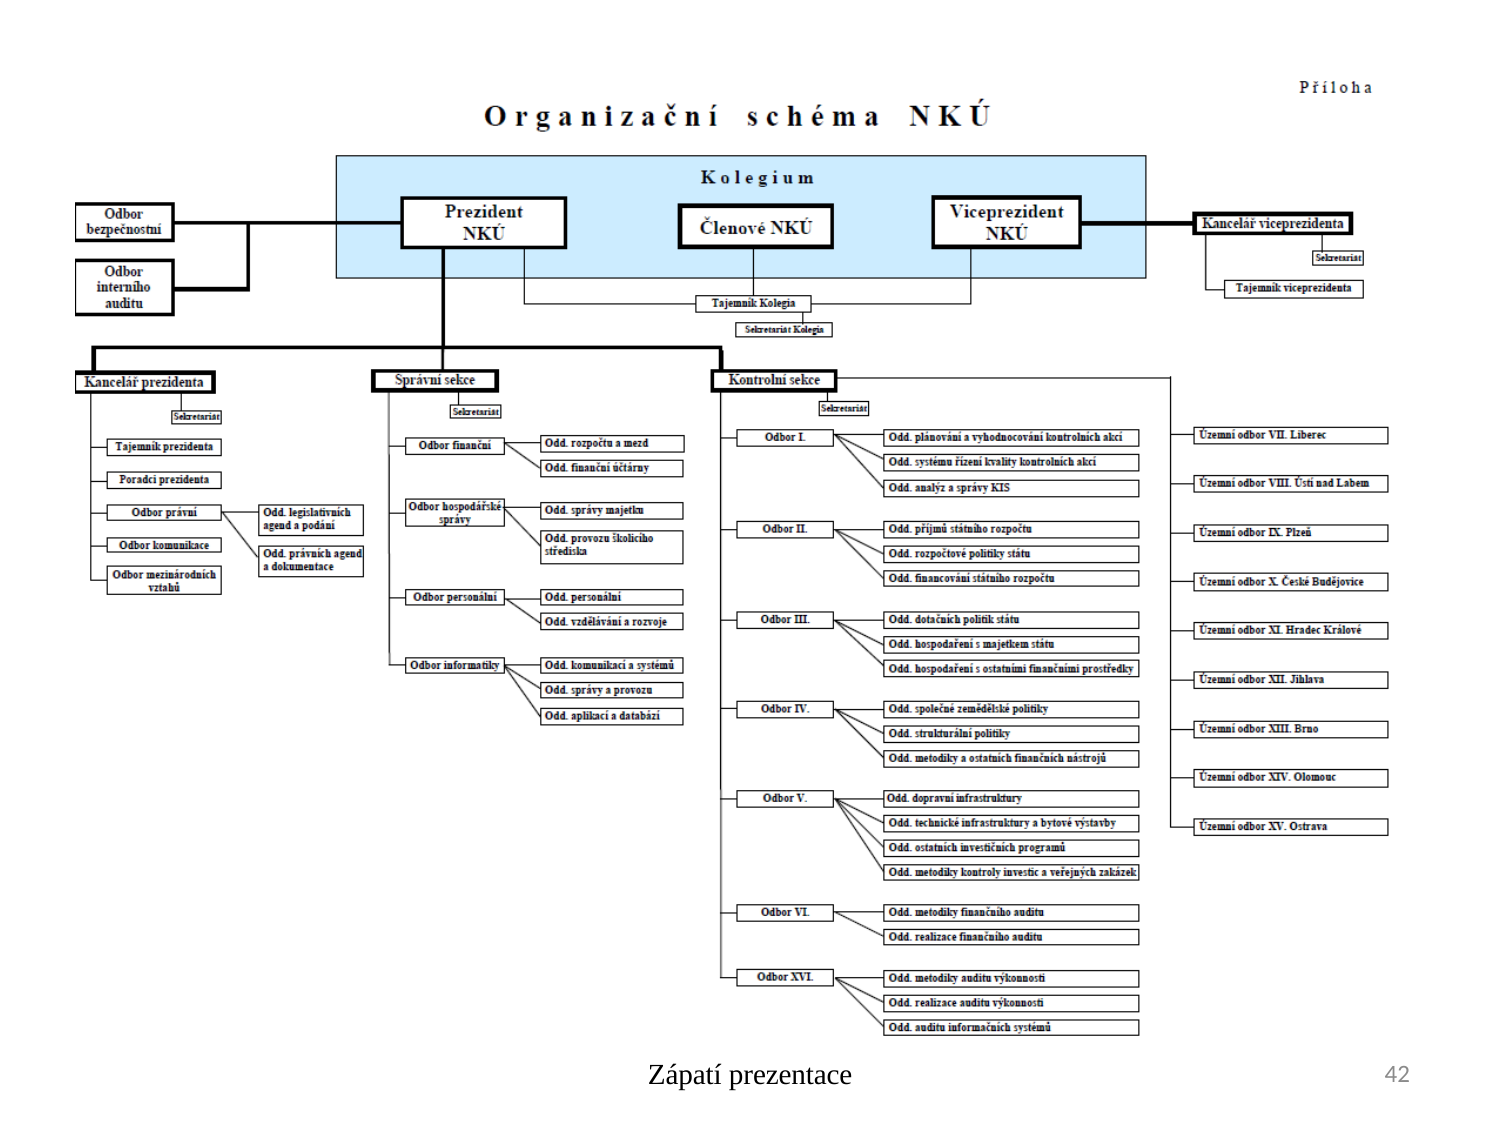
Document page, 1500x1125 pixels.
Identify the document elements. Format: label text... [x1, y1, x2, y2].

title Pravomoc [75, 45, 1425, 233]
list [74, 80, 1399, 1043]
footer Zápatí prezentace [512, 1052, 988, 1103]
slide_number 42 [1074, 1042, 1425, 1103]
